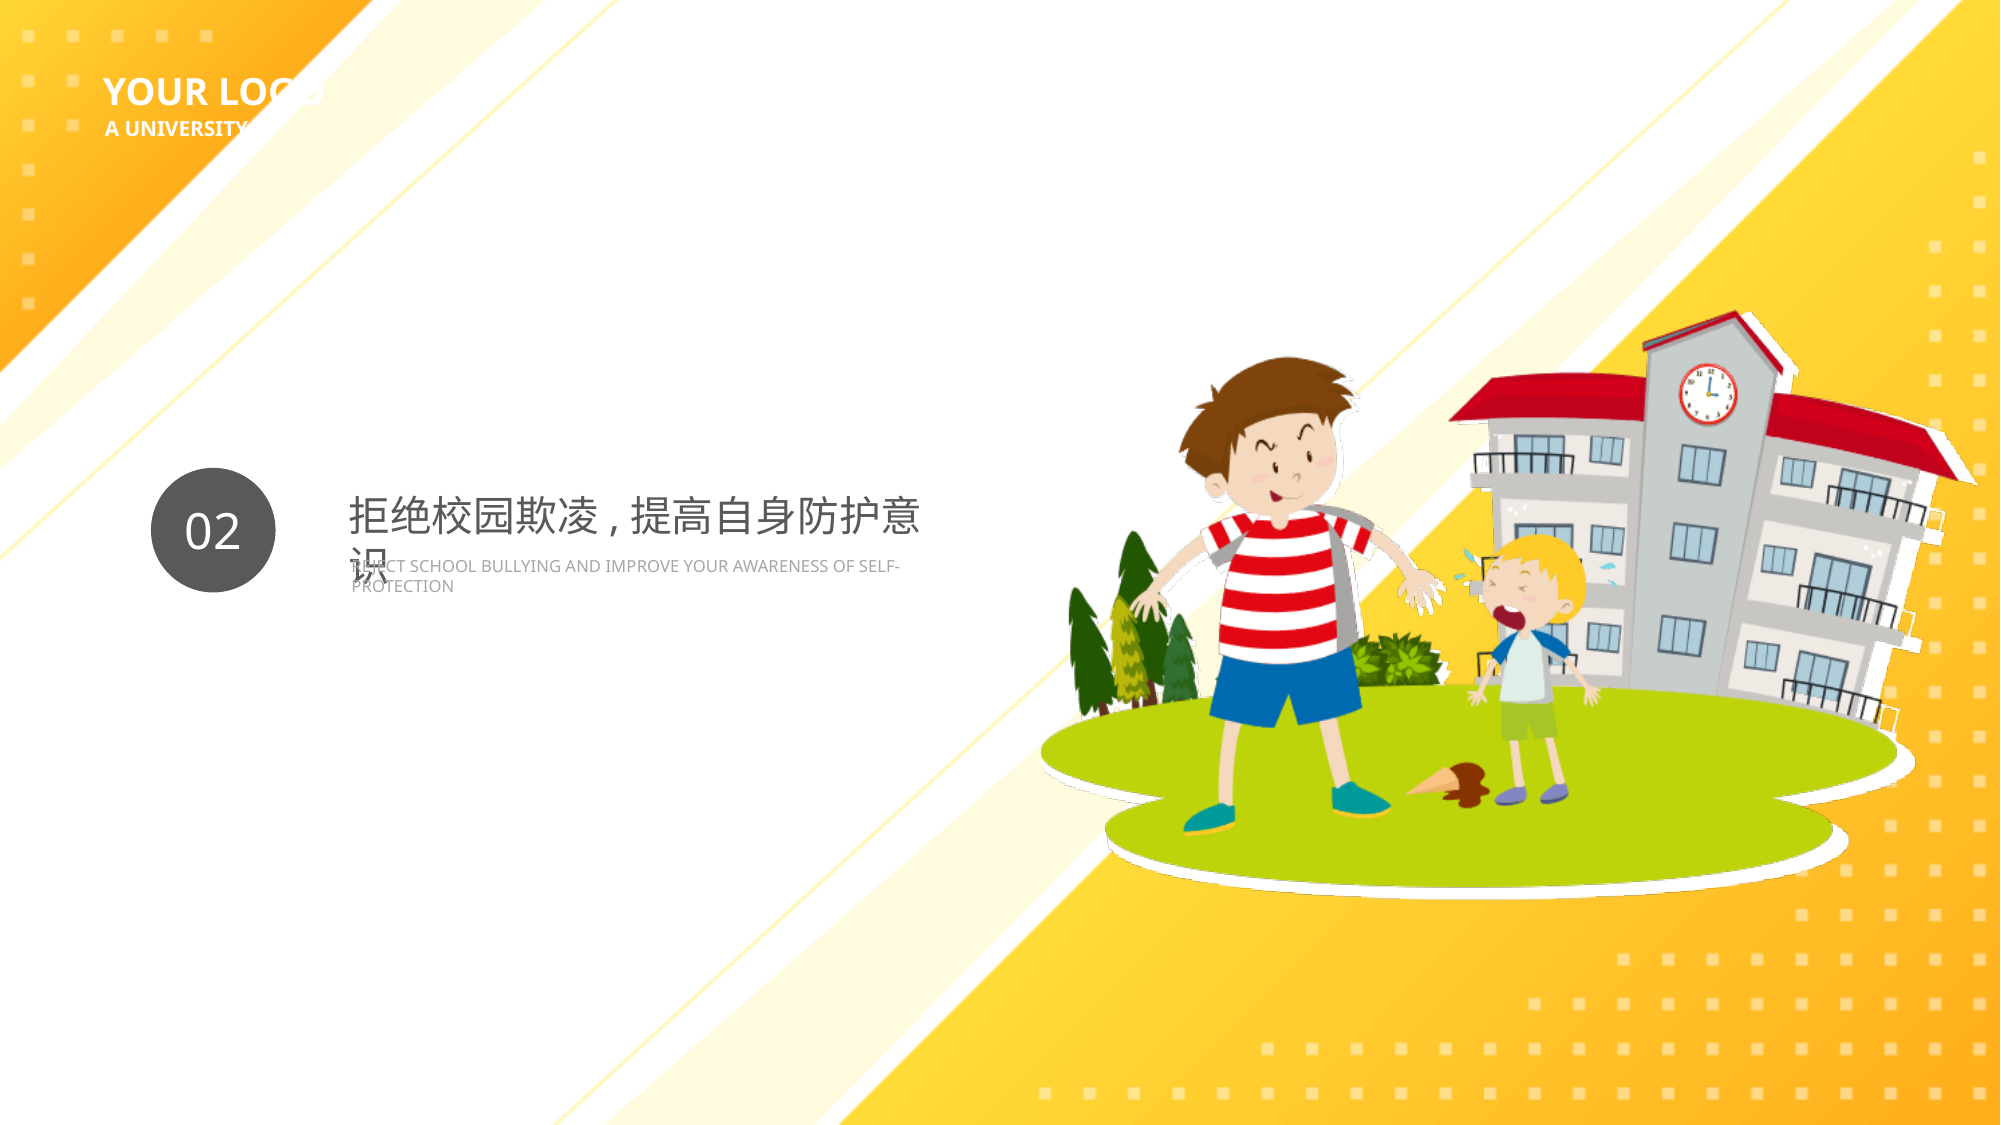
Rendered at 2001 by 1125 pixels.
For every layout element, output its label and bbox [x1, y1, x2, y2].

text_box [148, 467, 1000, 604]
picture [0, 0, 2000, 1125]
text_box [82, 60, 346, 149]
